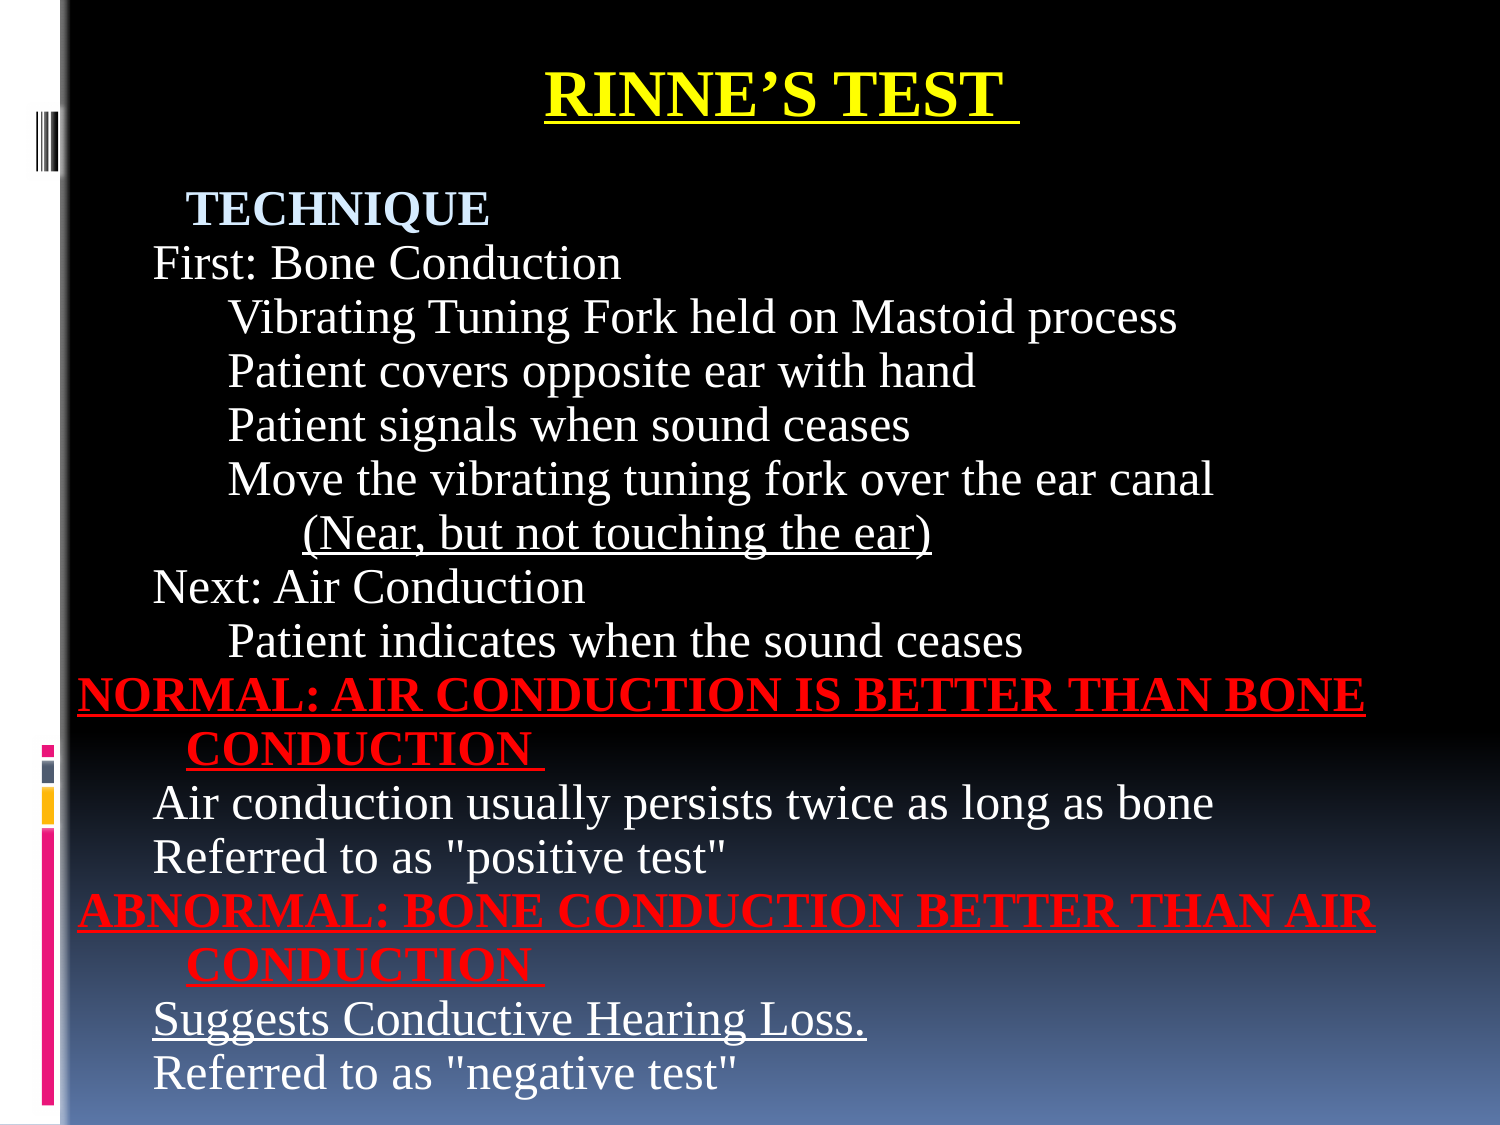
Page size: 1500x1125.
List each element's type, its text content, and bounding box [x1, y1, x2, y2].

title Technique First: Bone Conduction Vibrating Tuning Fork held on Mastoid process Patient covers opposite ear with hand Patient signals when sound ceases Move the vibrating tuning fork over the ear canal (Near, but not touching the ear) Next: Air Conduction Patient indicates when the sound ceases Normal: Air Conduction is better than Bone Conduction Air conduction usually persists twice as long as bone Referred to as "positive test" Abnormal: Bone conduction better than air conduction Suggests Conductive Hearing Loss. Referred to as "negative test" [62, 174, 1500, 1113]
subtitle RINNE’S TEST [62, 24, 1500, 138]
